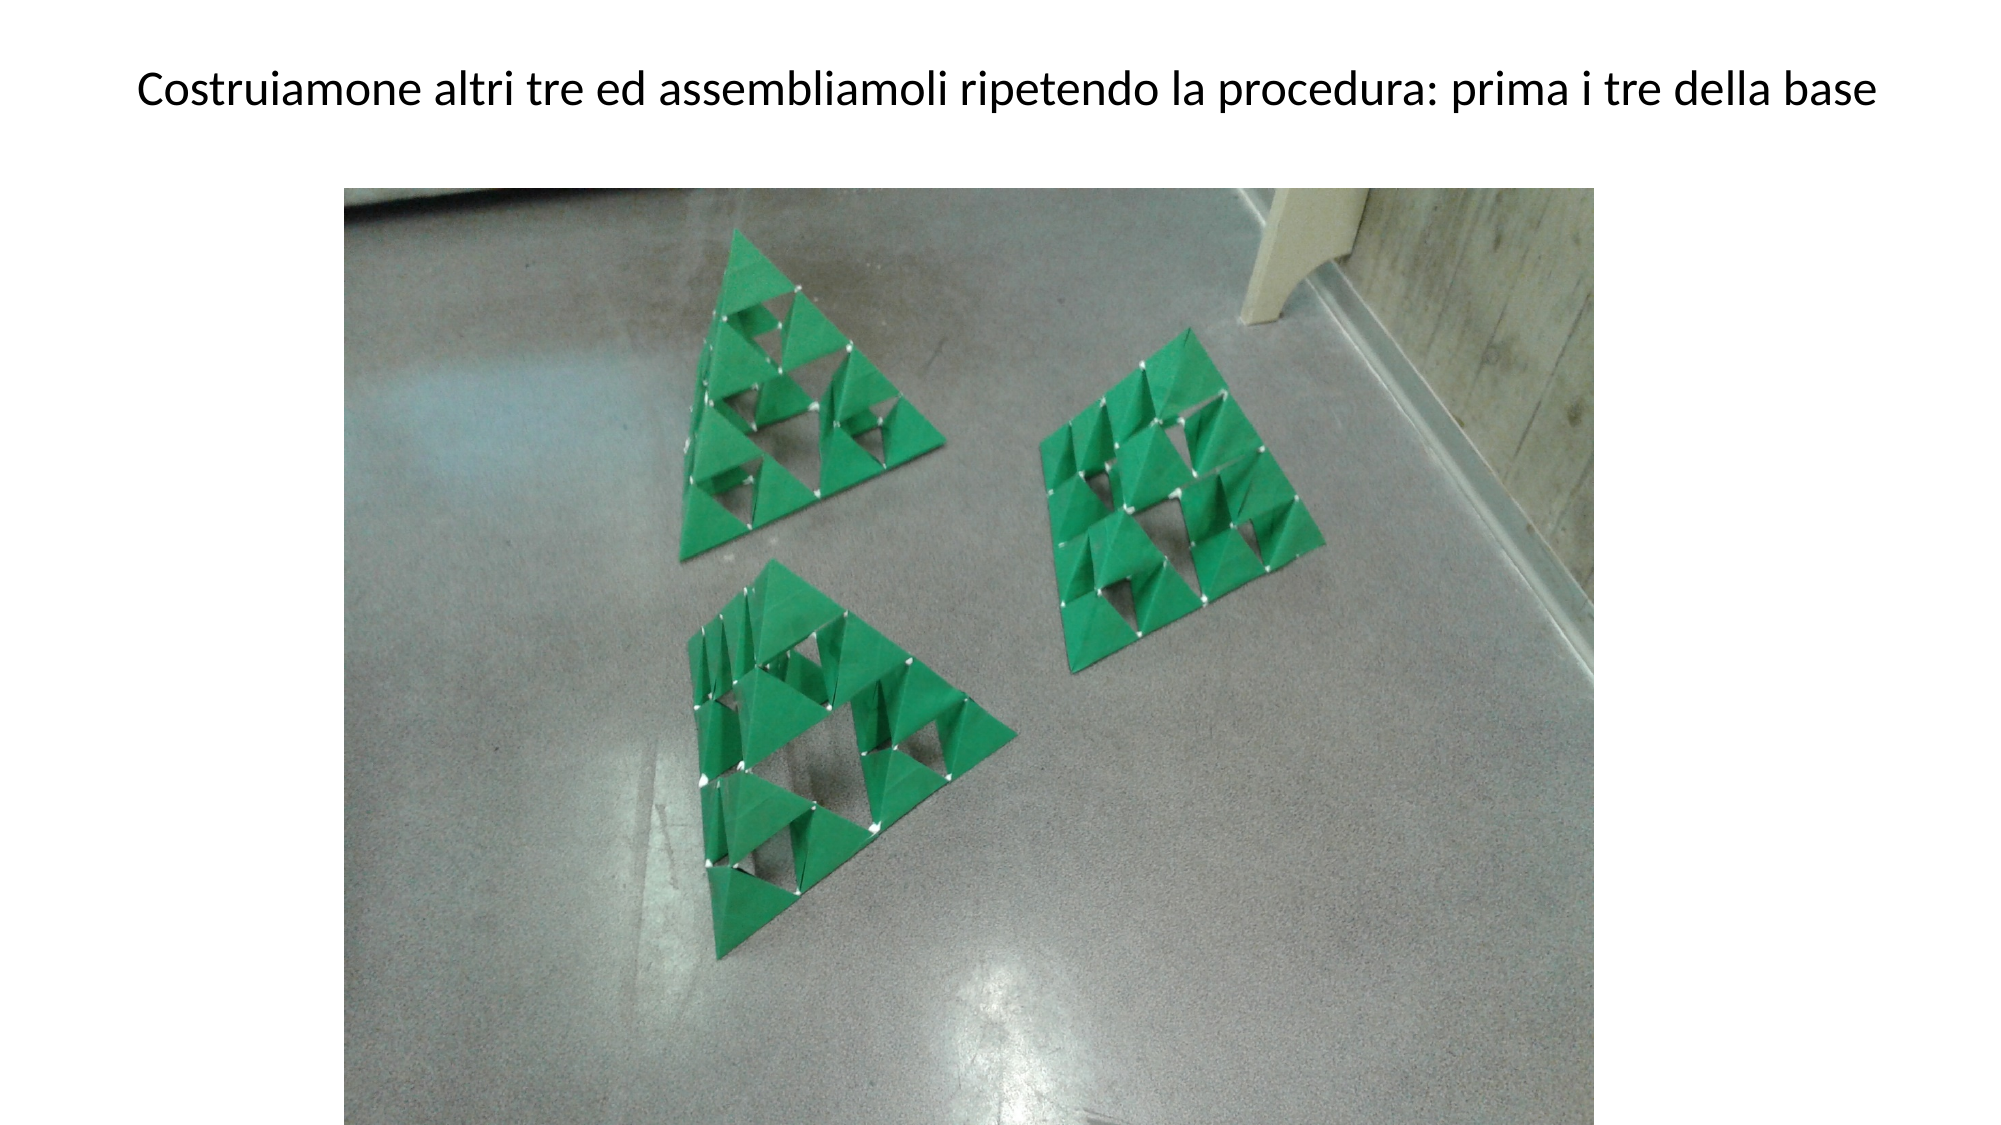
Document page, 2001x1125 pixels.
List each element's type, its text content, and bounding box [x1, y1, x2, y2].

picture [344, 188, 1594, 1125]
text_box Costruiamone altri tre ed assembliamoli ripetendo la procedura: prima i tre della base [122, 47, 1898, 123]
